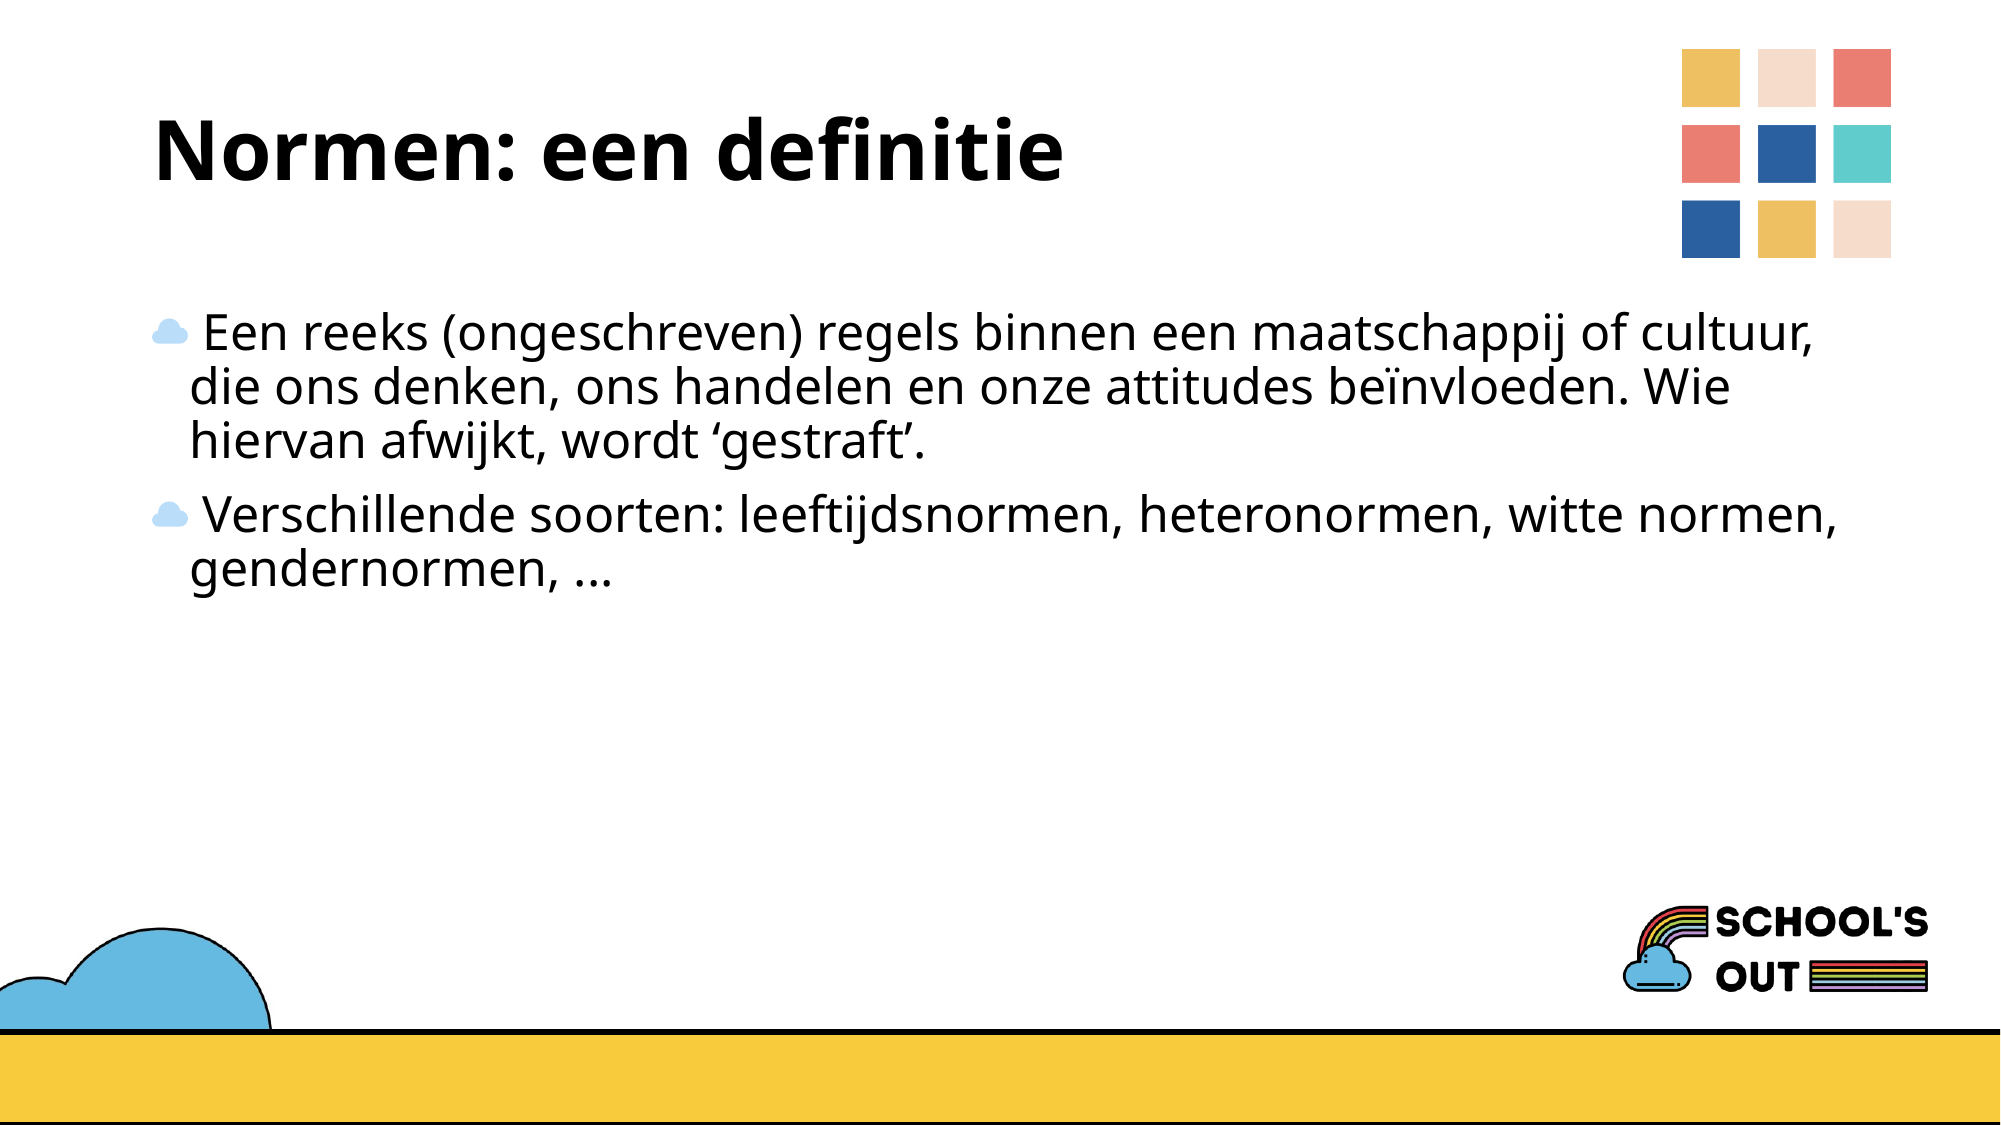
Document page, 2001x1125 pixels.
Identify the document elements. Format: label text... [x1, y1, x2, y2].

picture [1600, 850, 1952, 1048]
picture [152, 313, 188, 349]
title Normen: een definitie [137, 59, 1682, 247]
picture [152, 496, 188, 532]
list Een reeks (ongeschreven) regels binnen een maatschappij of cultuur, die ons denken, ons handelen en onze attitudes beïnvloeden. Wie hiervan afwijkt, wordt ‘gestraft’. Verschillende soorten: leeftijdsnormen, heteronormen, witte normen, gendernormen, ... [137, 299, 1863, 1014]
picture [1682, 49, 1891, 258]
picture [0, 925, 274, 1029]
